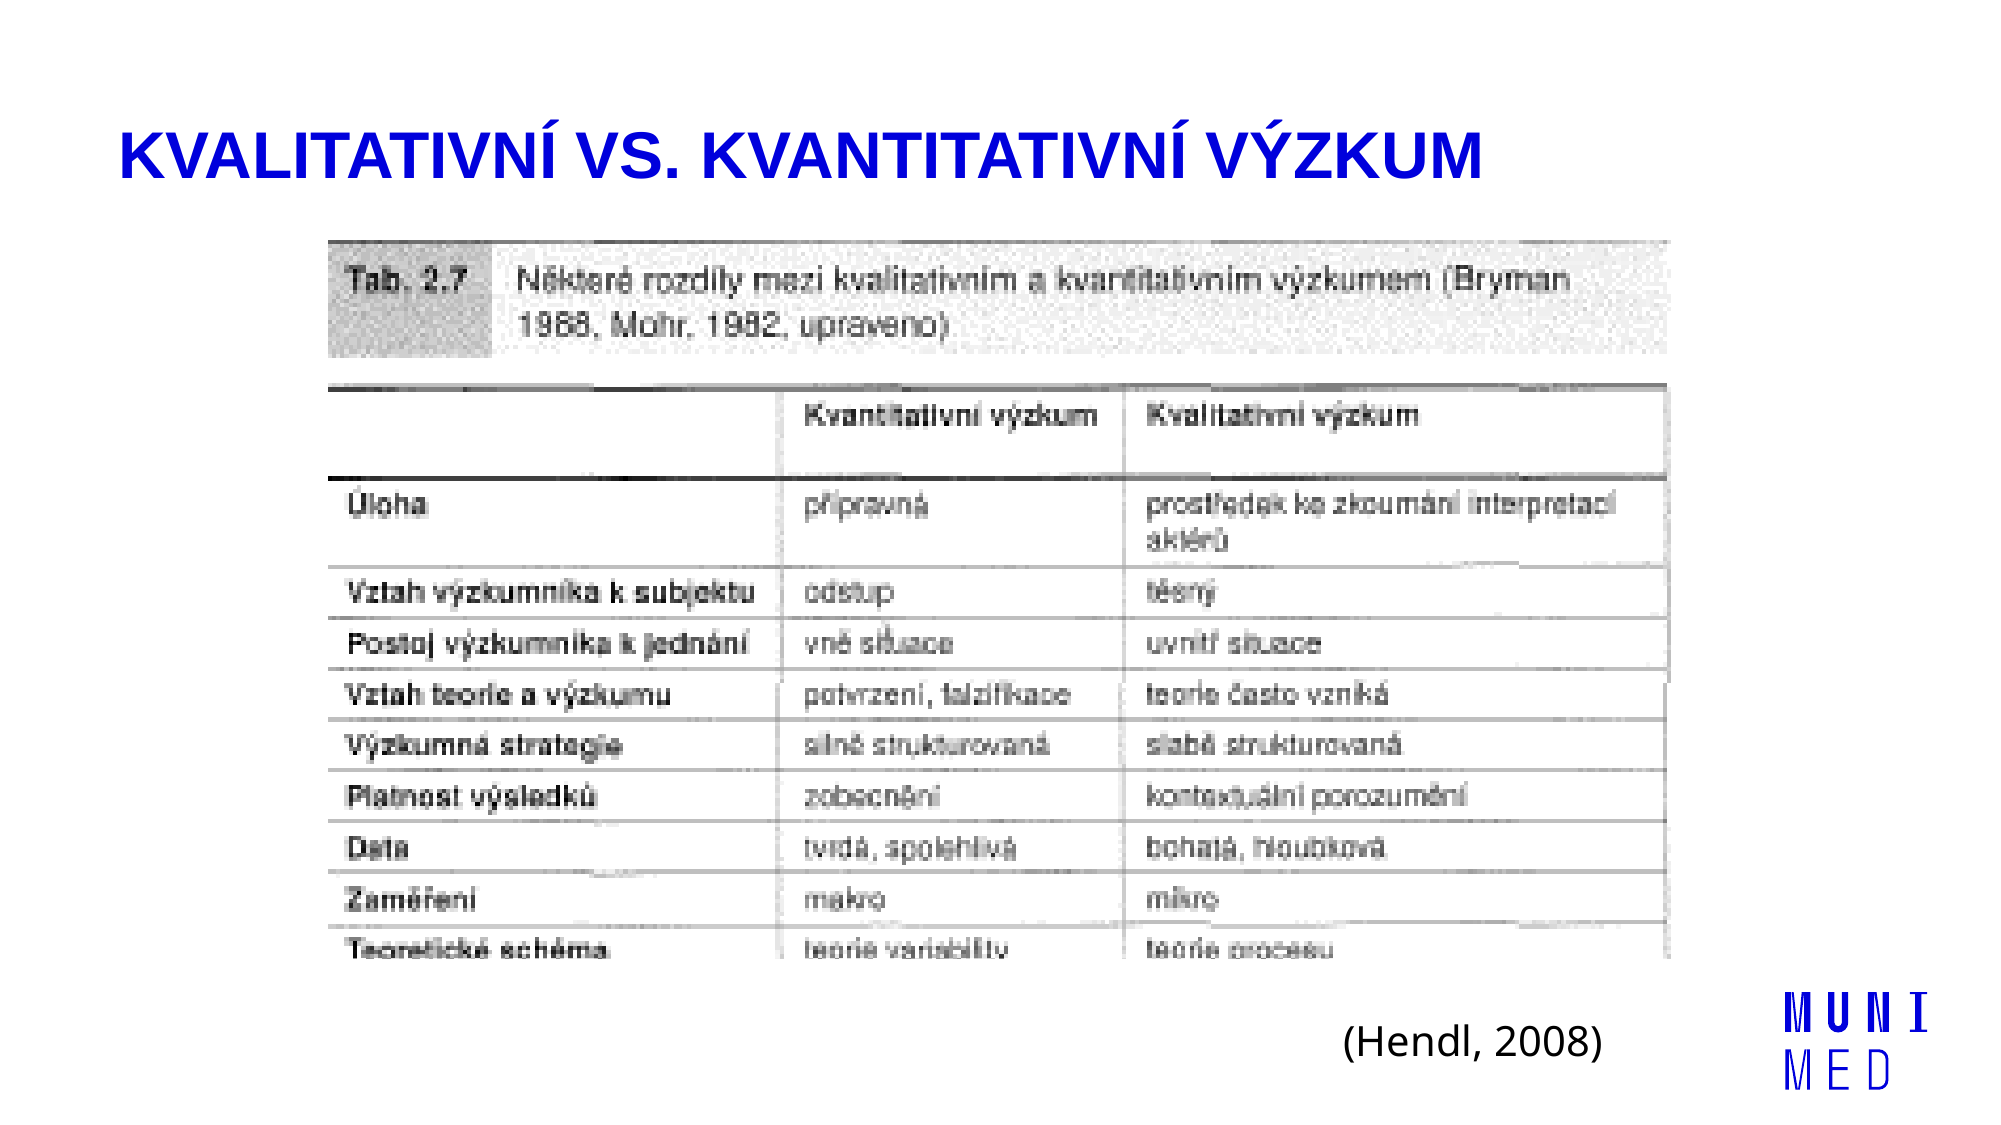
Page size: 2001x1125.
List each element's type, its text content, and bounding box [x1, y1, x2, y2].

title KVALITATIVNÍ VS. KVANTITATIVNÍ VÝZKUM [118, 118, 1883, 193]
text_box (Hendl, 2008) [1328, 1006, 1618, 1072]
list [327, 240, 1673, 959]
